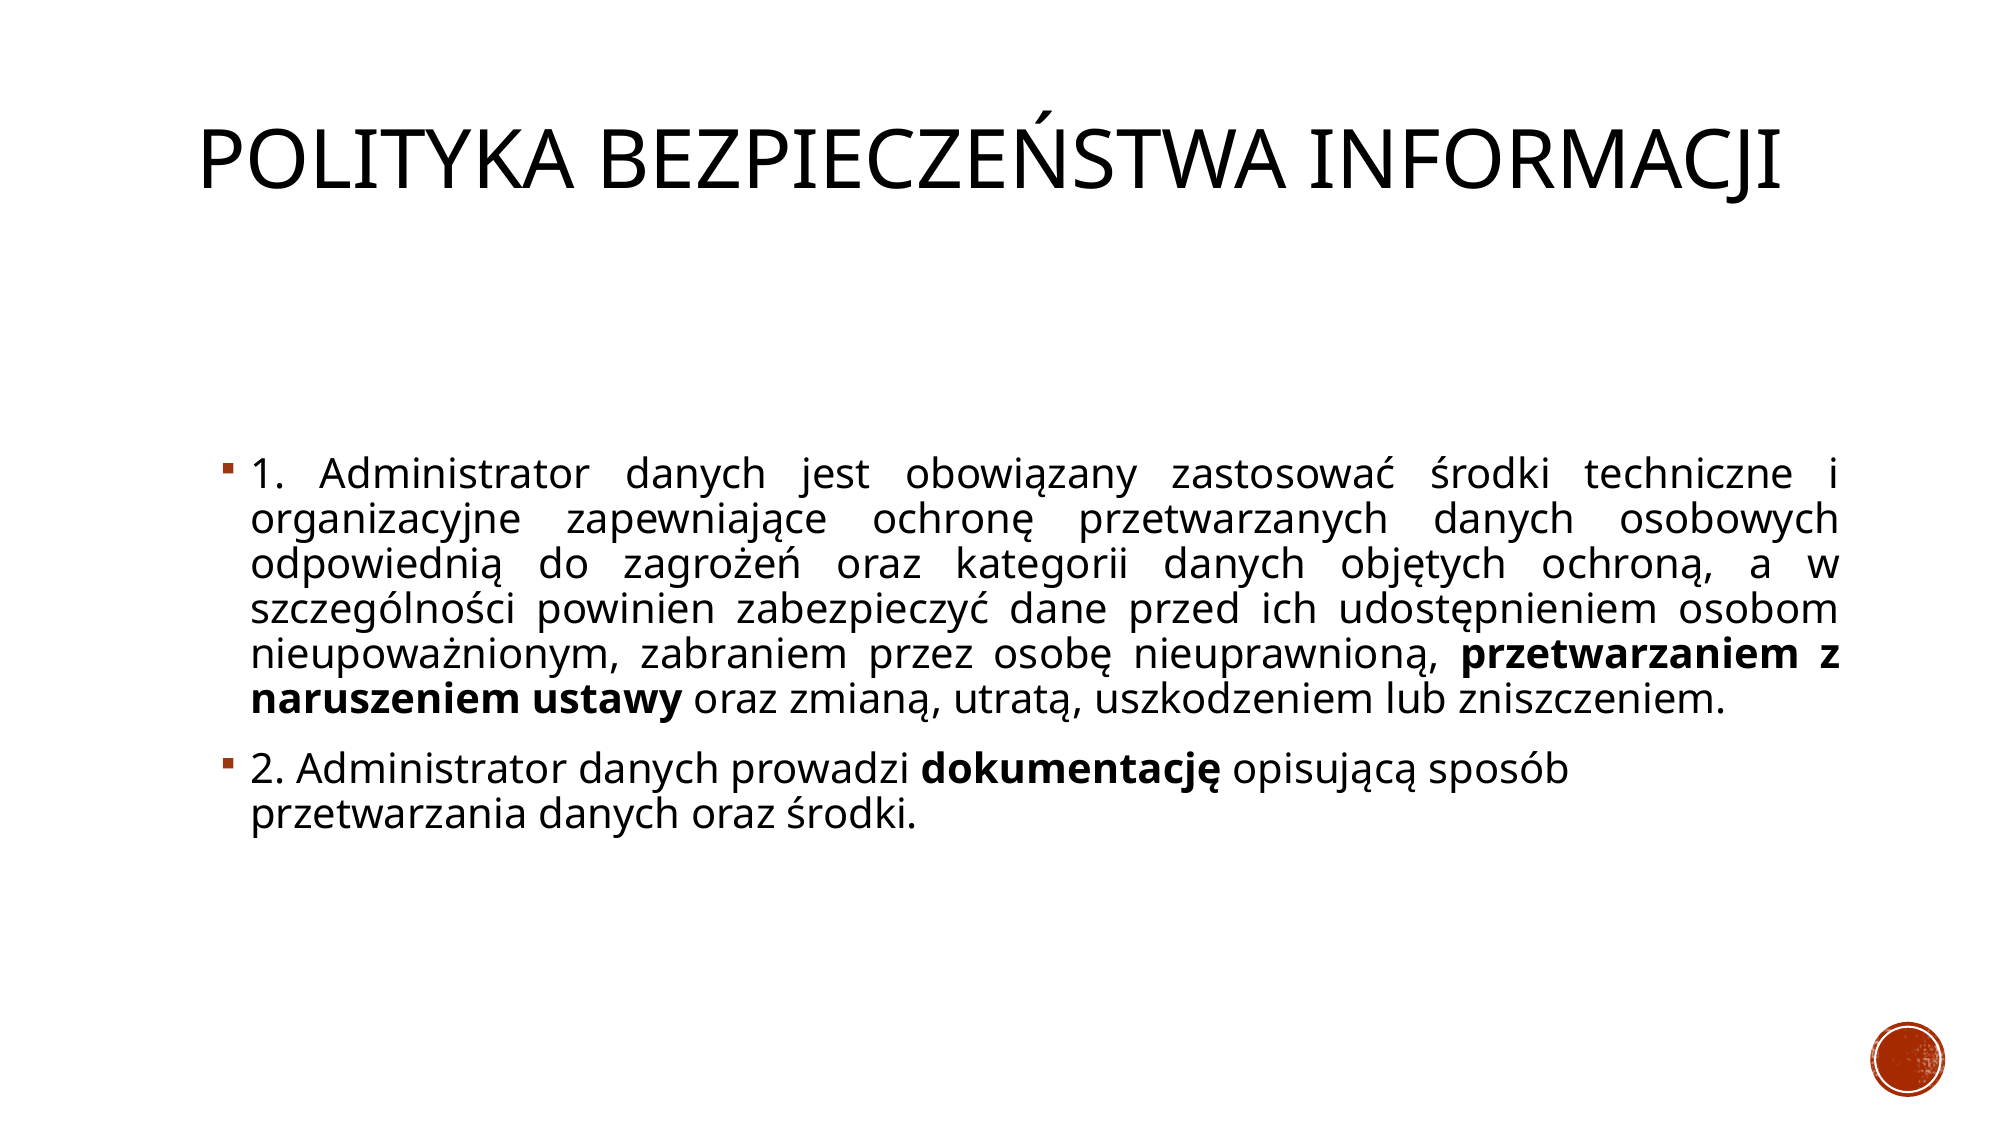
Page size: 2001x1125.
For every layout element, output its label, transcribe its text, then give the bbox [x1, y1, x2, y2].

list 1. Administrator danych jest obowiązany zastosować środki techniczne i organizacyjne zapewniające ochronę przetwarzanych danych osobowych odpowiednią do zagrożeń oraz kategorii danych objętych ochroną, a w szczególności powinien zabezpieczyć dane przed ich udostępnieniem osobom nieupoważnionym, zabraniem przez osobę nieuprawnioną, przetwarzaniem z naruszeniem ustawy oraz zmianą, utratą, uszkodzeniem lub zniszczeniem. 2. Administrator danych prowadzi dokumentację opisującą sposób przetwarzania danych oraz środki. [205, 445, 1856, 1110]
title POLITYKA BEZPIECZEŃSTWA INFORMACJI [175, 79, 1826, 344]
